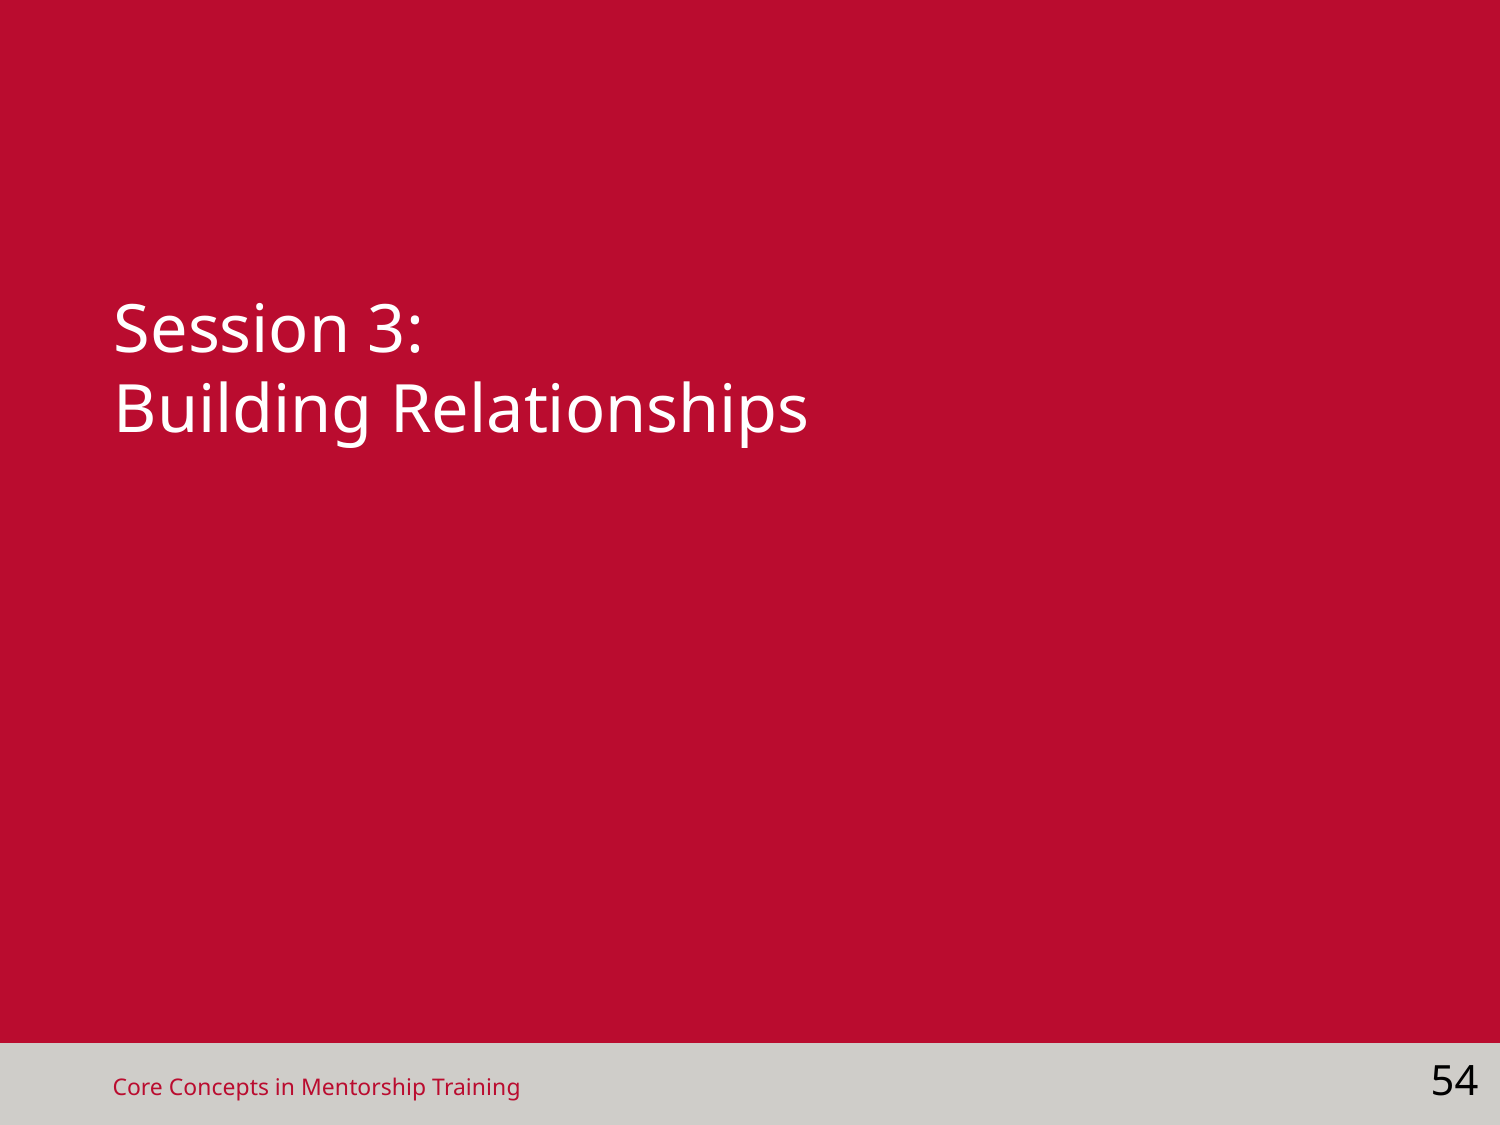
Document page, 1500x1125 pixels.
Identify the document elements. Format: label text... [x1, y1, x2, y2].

title Session 3: Building Relationships [113, 285, 1014, 474]
slide_number 54 [1369, 1038, 1494, 1125]
